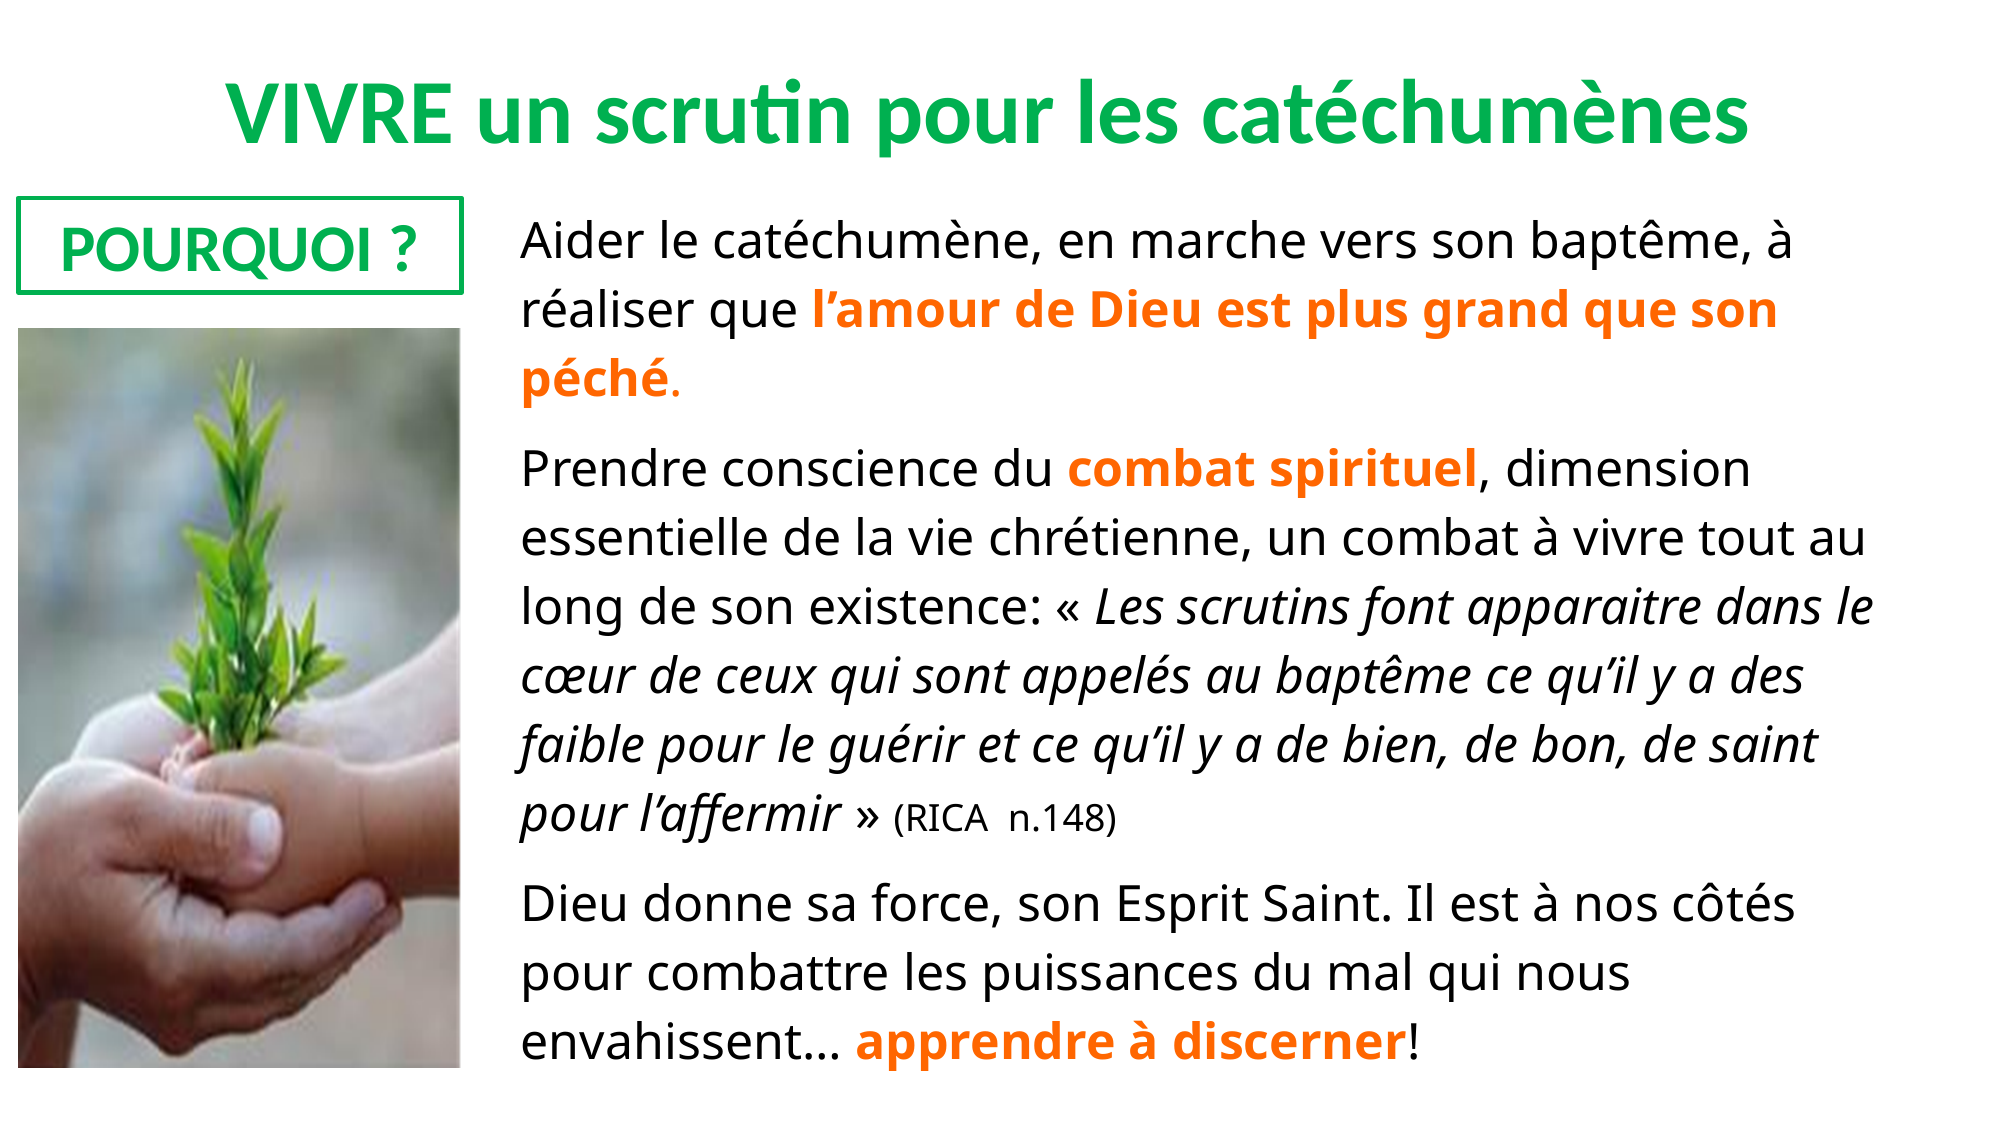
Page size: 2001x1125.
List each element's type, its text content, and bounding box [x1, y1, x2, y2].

picture [18, 328, 462, 1068]
text_box VIVRE un scrutin pour les catéchumènes [210, 57, 1790, 181]
text_box Aider le catéchumène, en marche vers son baptême, à réaliser que l’amour de Dieu est plus grand que son péché. Prendre conscience du combat spirituel, dimension essentielle de la vie chrétienne, un combat à vivre tout au long de son existence: « Les scrutins font apparaitre dans le cœur de ceux qui sont appelés au baptême ce qu’il y a des faible pour le guérir et ce qu’il y a de bien, de bon, de saint pour l’affermir » (RICA n.148) Dieu donne sa force, son Esprit Saint. Il est à nos côtés pour combattre les puissances du mal qui nous envahissent… apprendre à discerner! [505, 192, 1893, 1077]
text_box POURQUOI ? [18, 197, 462, 293]
